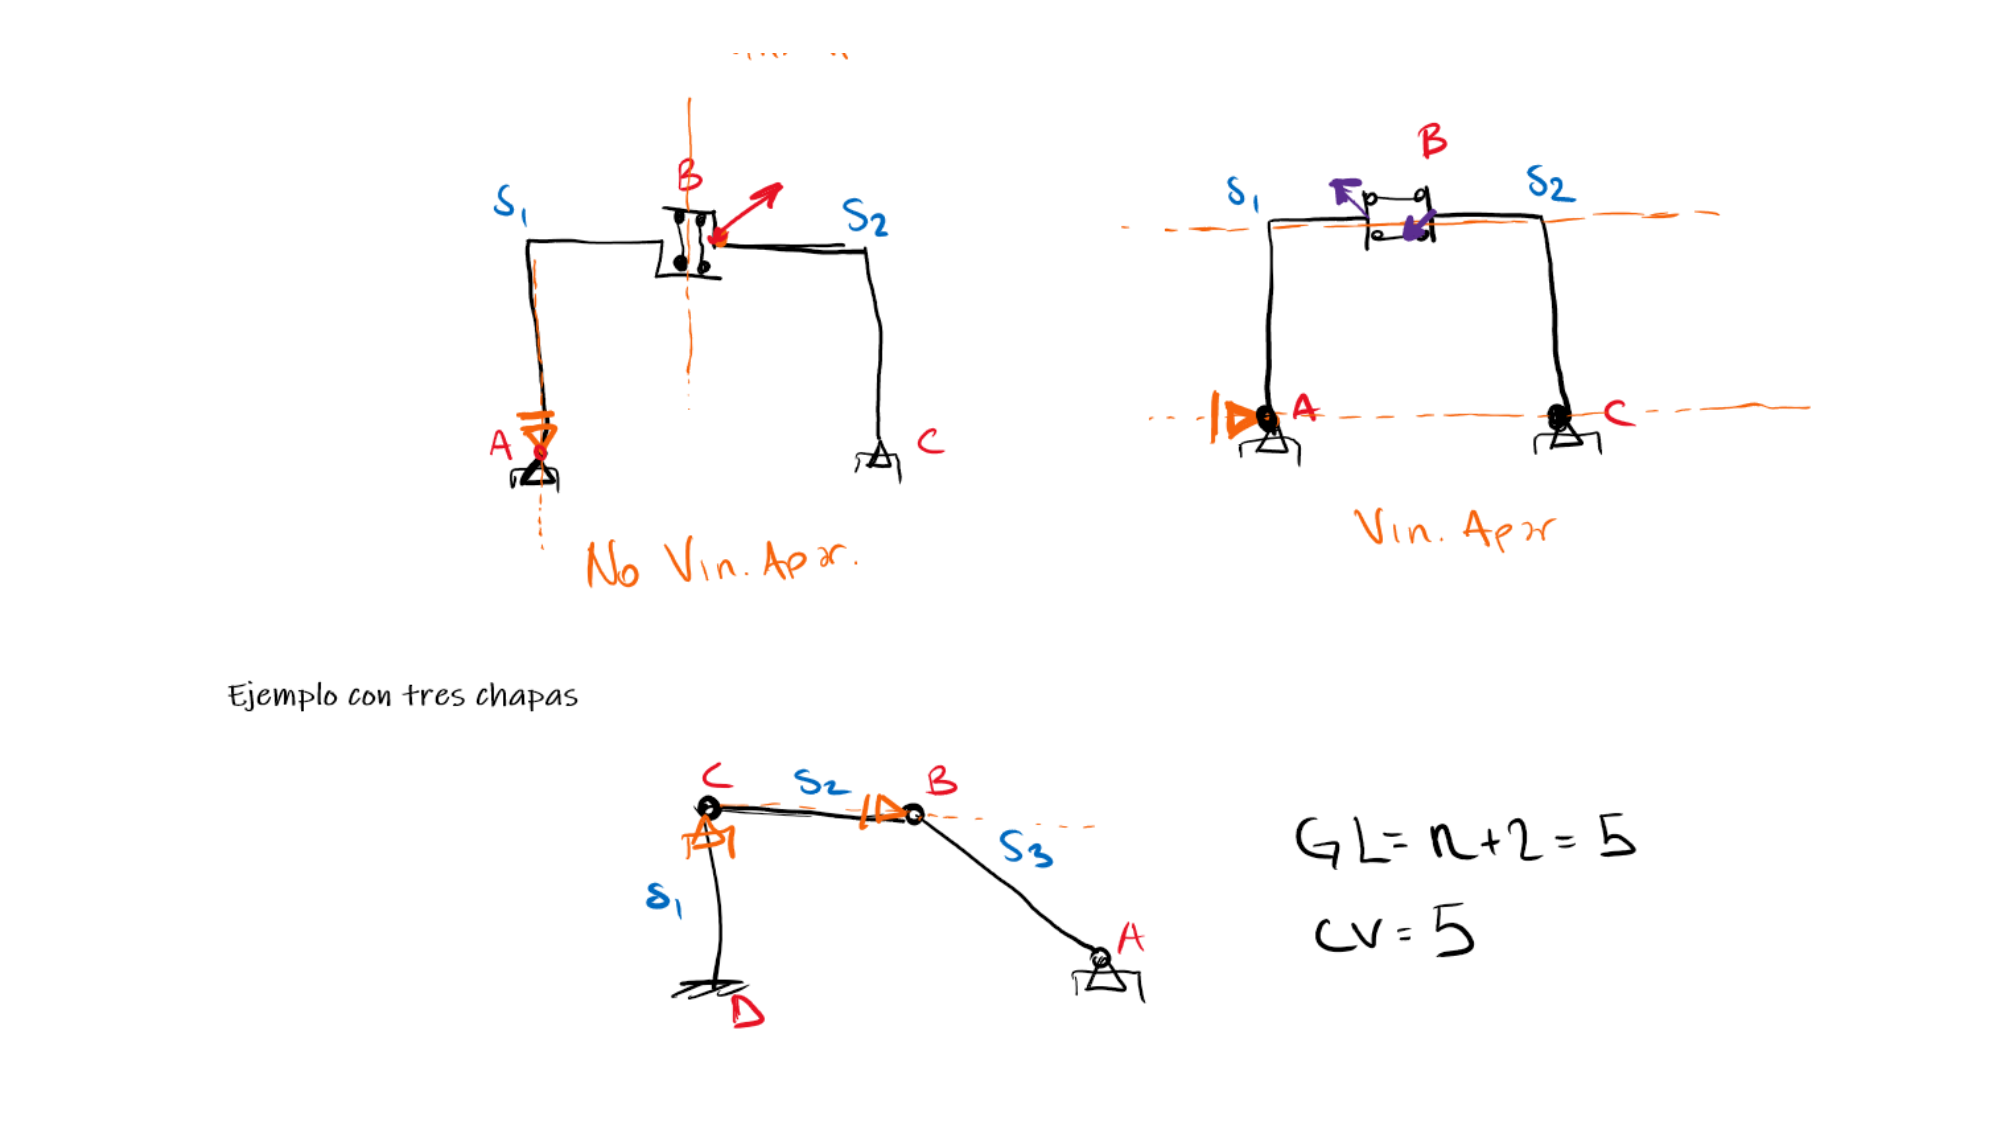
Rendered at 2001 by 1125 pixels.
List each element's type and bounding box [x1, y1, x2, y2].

picture [193, 53, 1828, 1071]
